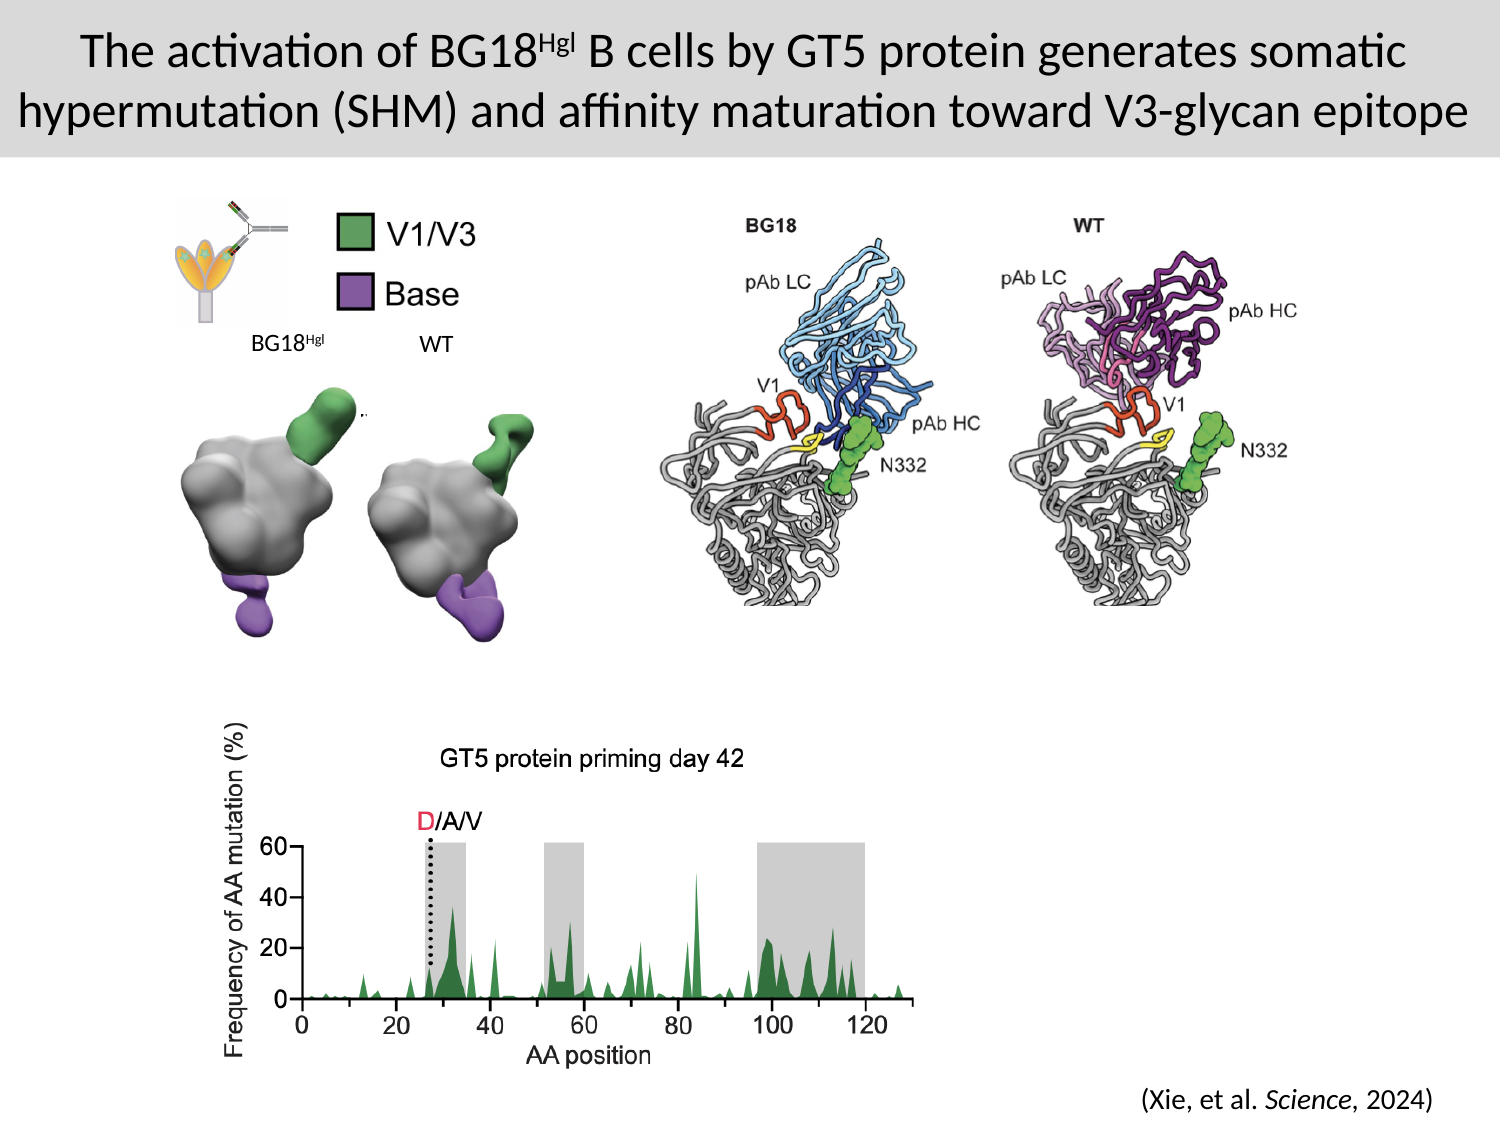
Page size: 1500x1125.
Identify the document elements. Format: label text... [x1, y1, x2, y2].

text_box [0, 0, 1500, 158]
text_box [640, 206, 1301, 612]
text_box The activation of BG18Hgl B cells by GT5 protein generates somatic hypermutation (SHM) and affinity maturation toward V3-glycan epitope [0, 10, 1494, 146]
picture [175, 197, 289, 327]
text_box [175, 205, 556, 669]
text_box (Xie, et al. Science, 2024) [1125, 1072, 1500, 1123]
picture [217, 716, 920, 1073]
